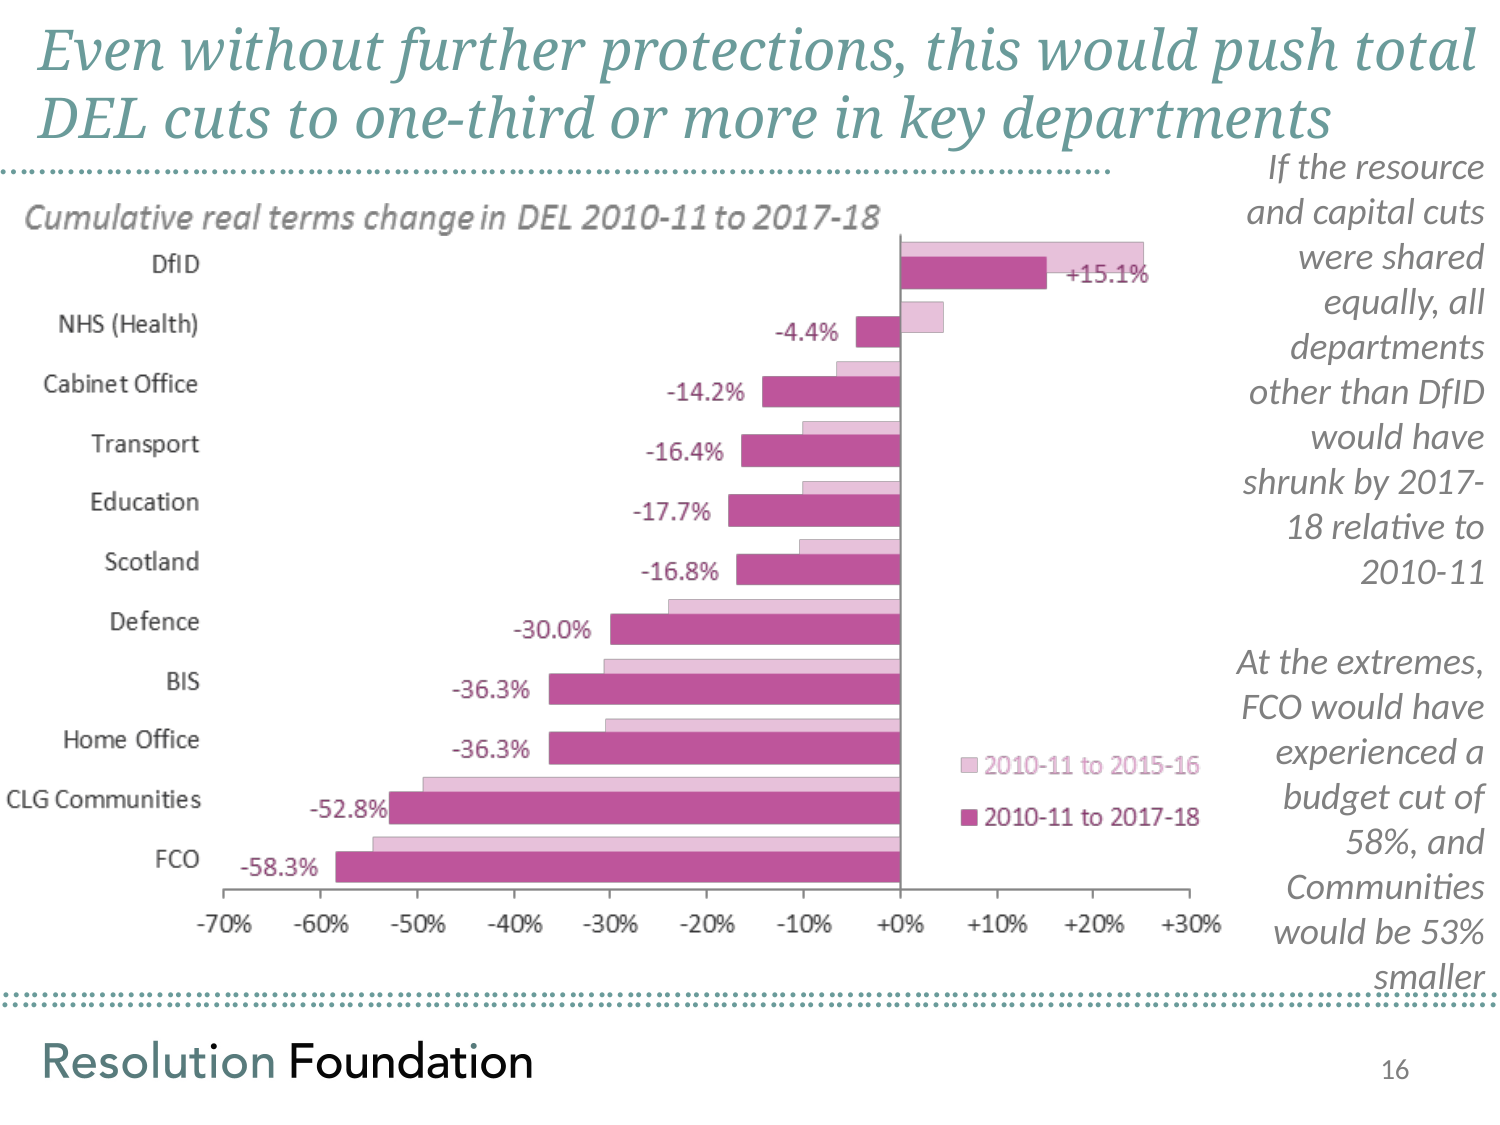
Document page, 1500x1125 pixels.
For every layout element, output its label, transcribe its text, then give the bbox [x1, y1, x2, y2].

picture [24, 1017, 550, 1101]
slide_number 16 [1074, 1042, 1425, 1103]
picture [0, 180, 1241, 944]
text_box If the resource and capital cuts were shared equally, all departments other than DfID would have shrunk by 2017-18 relative to 2010-11 At the extremes, FCO would have experienced a budget cut of 58%, and Communities would be 53% smaller [1195, 0, 1500, 1005]
text_box Even without further protections, this would push total DEL cuts to one-third or more in key departments [23, 6, 1195, 116]
text_box …………………………………………………………………………………………………….. [0, 125, 1132, 179]
